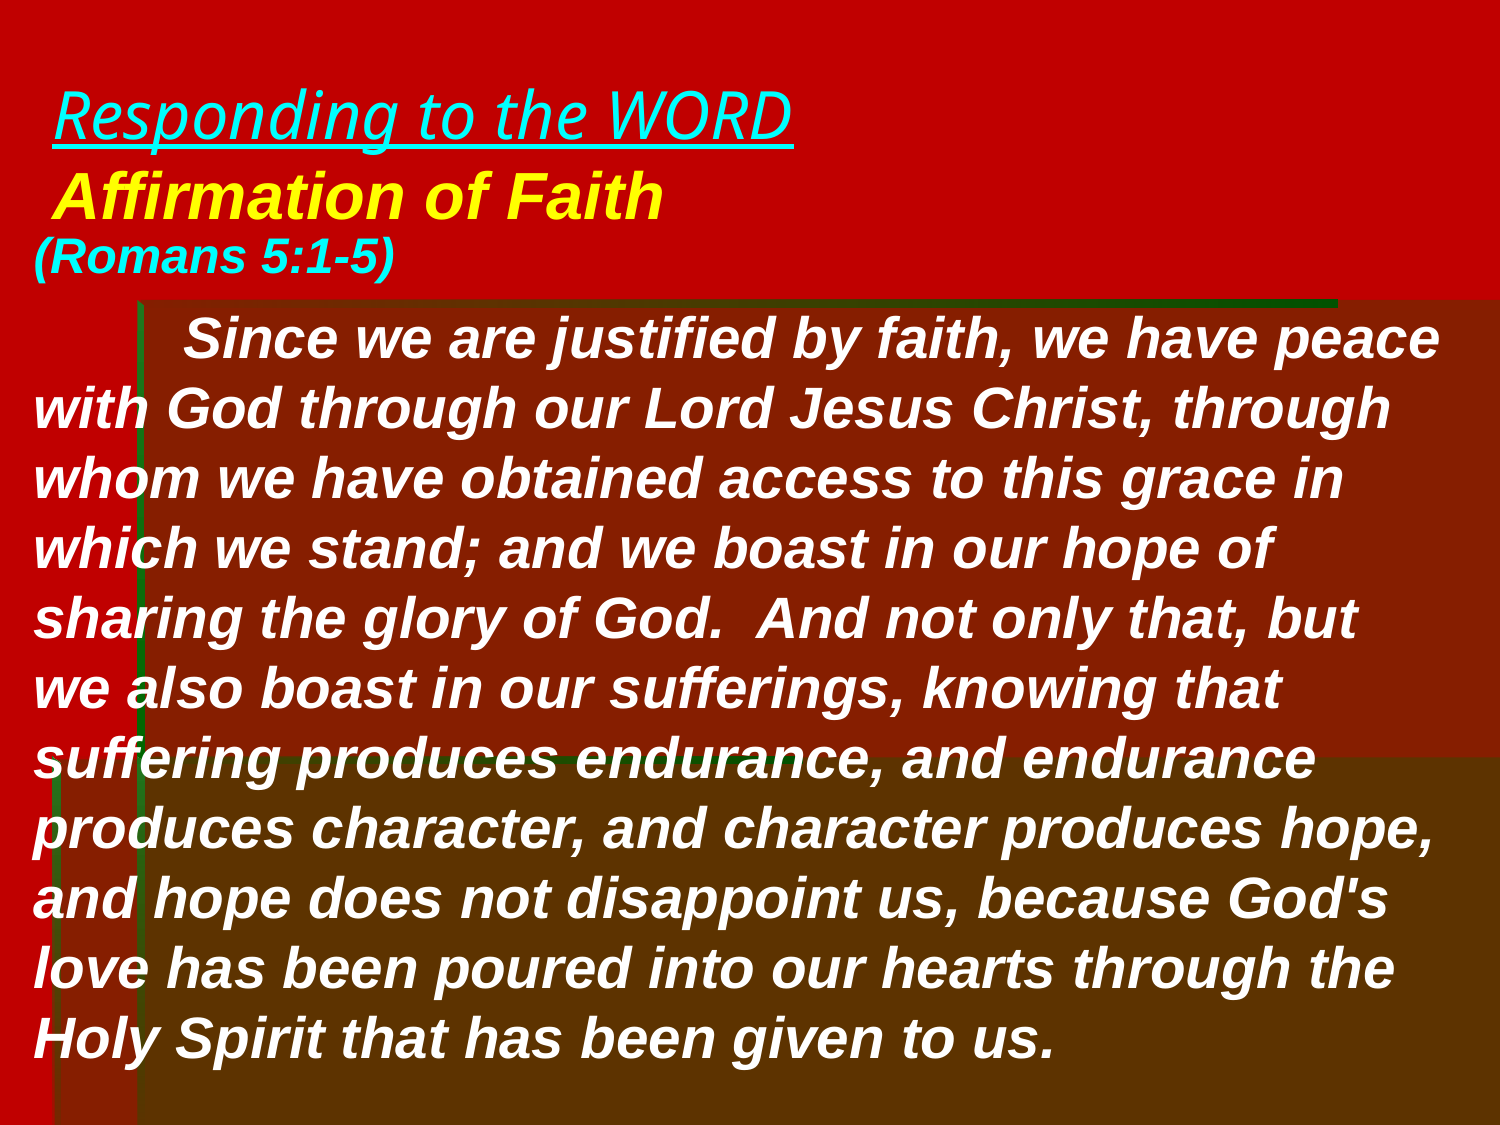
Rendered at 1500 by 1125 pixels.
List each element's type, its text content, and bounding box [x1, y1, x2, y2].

text_box (Romans 5:1-5) Since we are justified by faith, we have peace with God through our Lord Jesus Christ, through whom we have obtained access to this grace in which we stand; and we boast in our hope of sharing the glory of God. And not only that, but we also boast in our sufferings, knowing that suffering produces endurance, and endurance produces character, and character produces hope, and hope does not disappoint us, because God's love has been poured into our hearts through the Holy Spirit that has been given to us. [18, 212, 1463, 1078]
text_box Responding to the WORD Affirmation of Faith [37, 112, 1125, 212]
